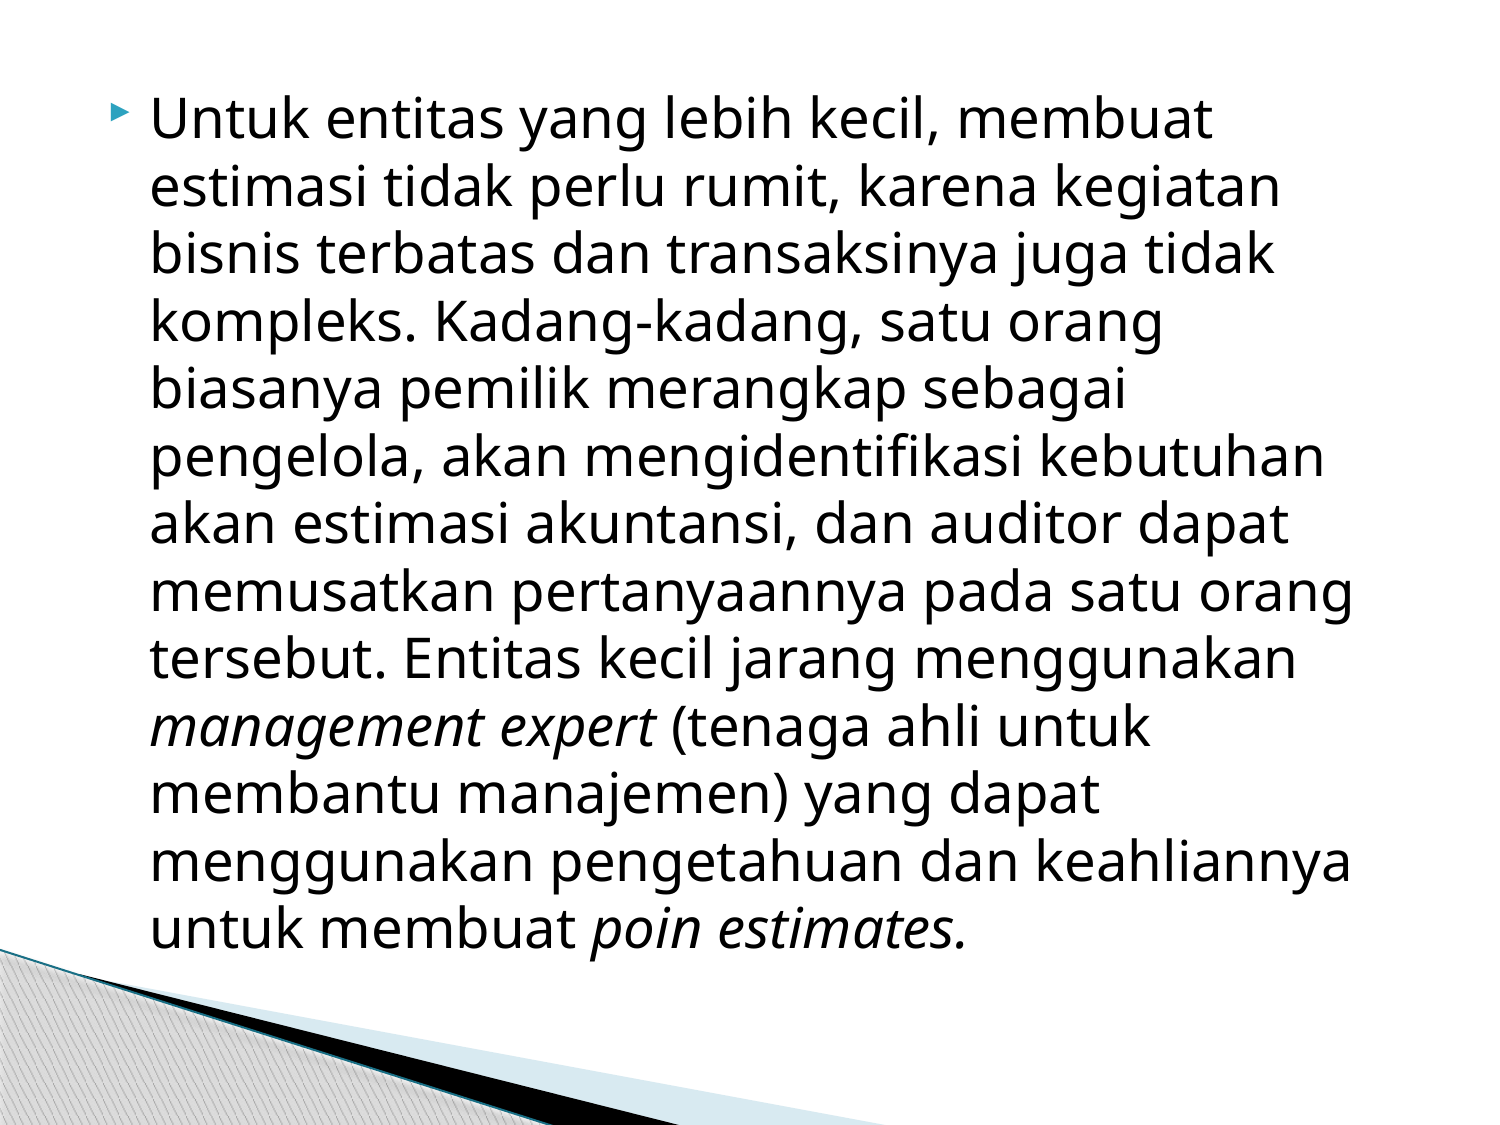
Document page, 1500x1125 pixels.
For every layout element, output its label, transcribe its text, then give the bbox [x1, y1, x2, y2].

list Untuk entitas yang lebih kecil, membuat estimasi tidak perlu rumit, karena kegiatan bisnis terbatas dan transaksinya juga tidak kompleks. Kadang-kadang, satu orang biasanya pemilik merangkap sebagai pengelola, akan mengidentifikasi kebutuhan akan estimasi akuntansi, dan auditor dapat memusatkan pertanyaannya pada satu orang tersebut. Entitas kecil jarang menggunakan management expert (tenaga ahli untuk membantu manajemen) yang dapat menggunakan pengetahuan dan keahliannya untuk membuat poin estimates. [75, 75, 1425, 1063]
